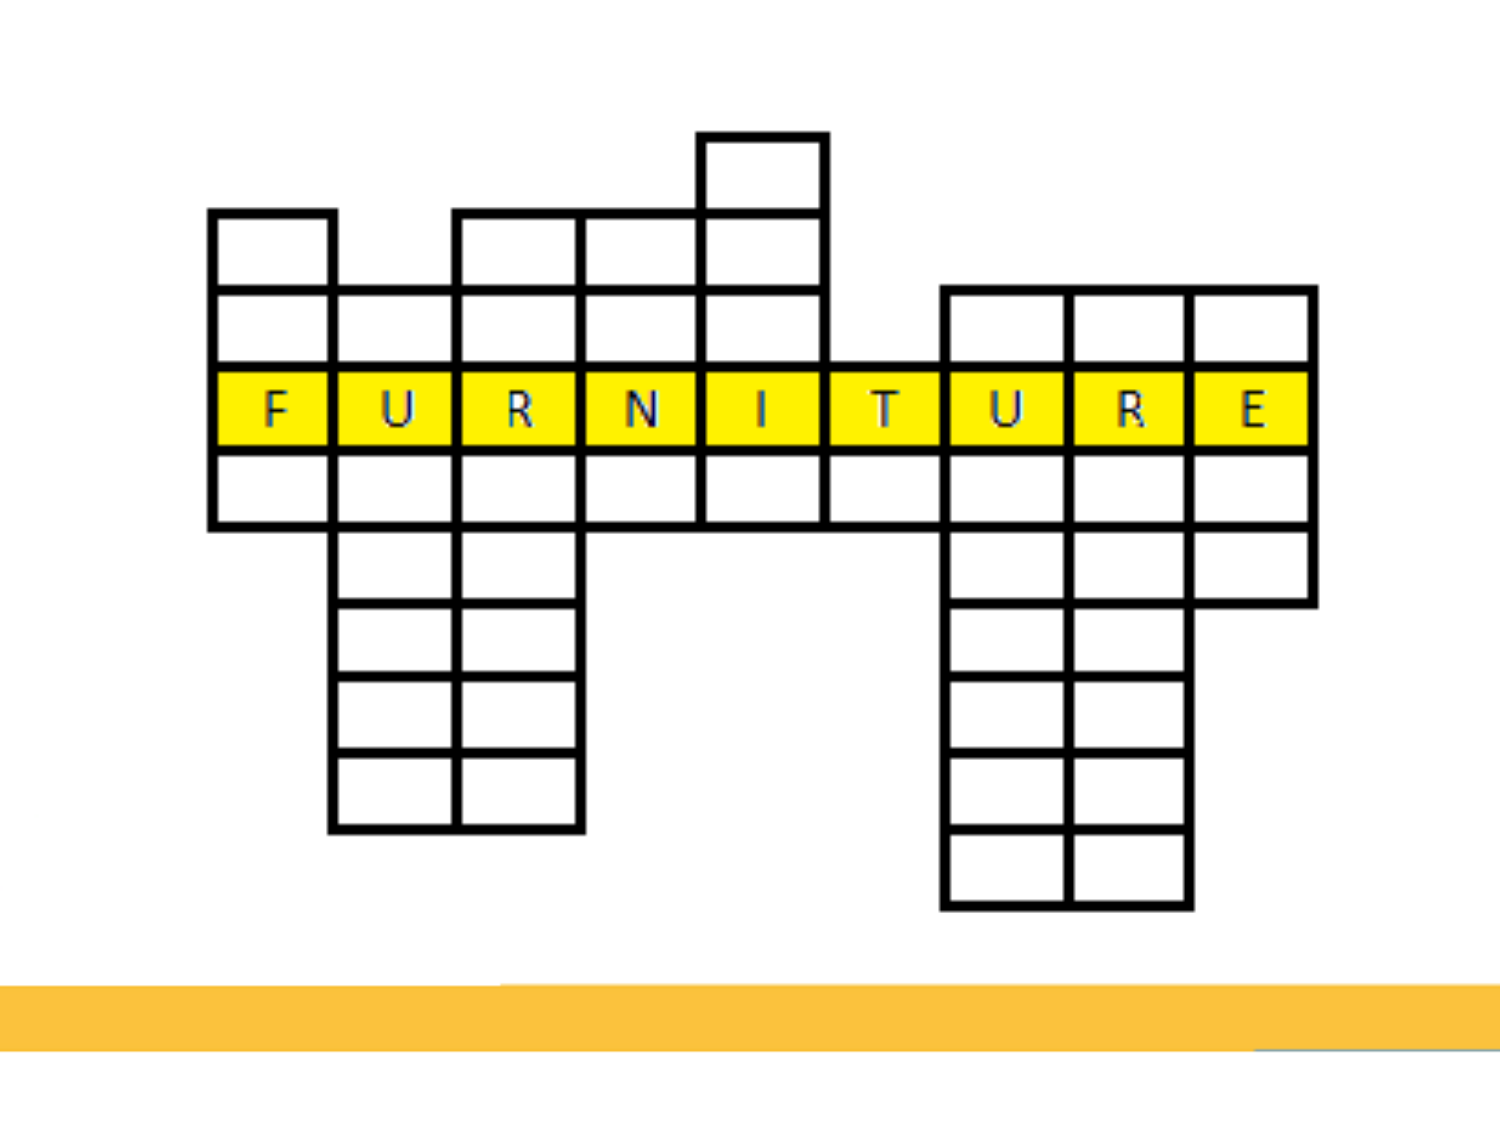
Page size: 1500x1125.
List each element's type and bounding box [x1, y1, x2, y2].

list [70, 93, 1451, 965]
picture [0, 0, 1500, 1125]
